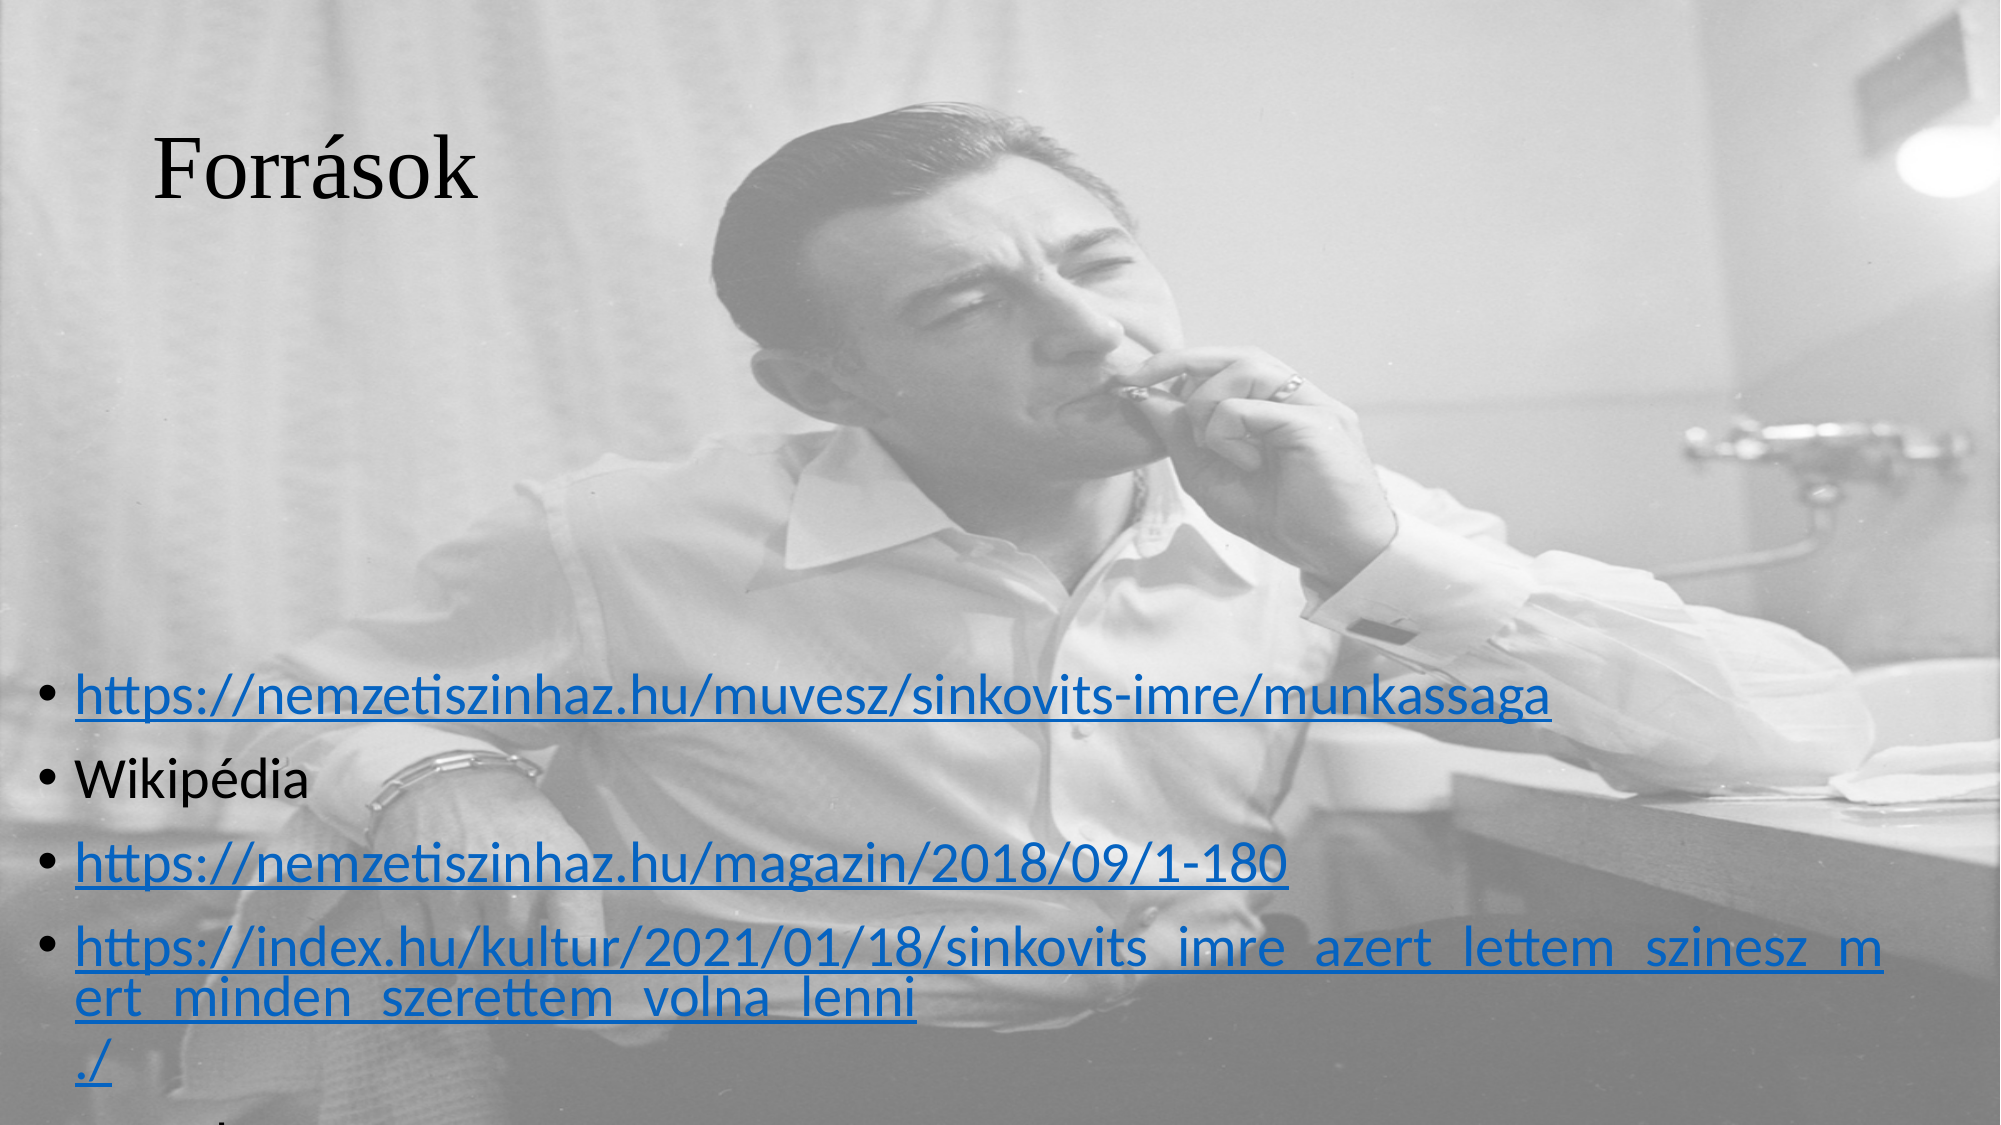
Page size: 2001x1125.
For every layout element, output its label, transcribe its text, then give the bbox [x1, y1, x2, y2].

list https://nemzetiszinhaz.hu/muvesz/sinkovits-imre/munkassaga Wikipédia https://nemzetiszinhaz.hu/magazin/2018/09/1-180 https://index.hu/kultur/2021/01/18/sinkovits_imre_azert_lettem_szinesz_mert_minden_szerettem_volna_lenni./ YouTube [22, 656, 1913, 1125]
title Források [137, 59, 1863, 278]
